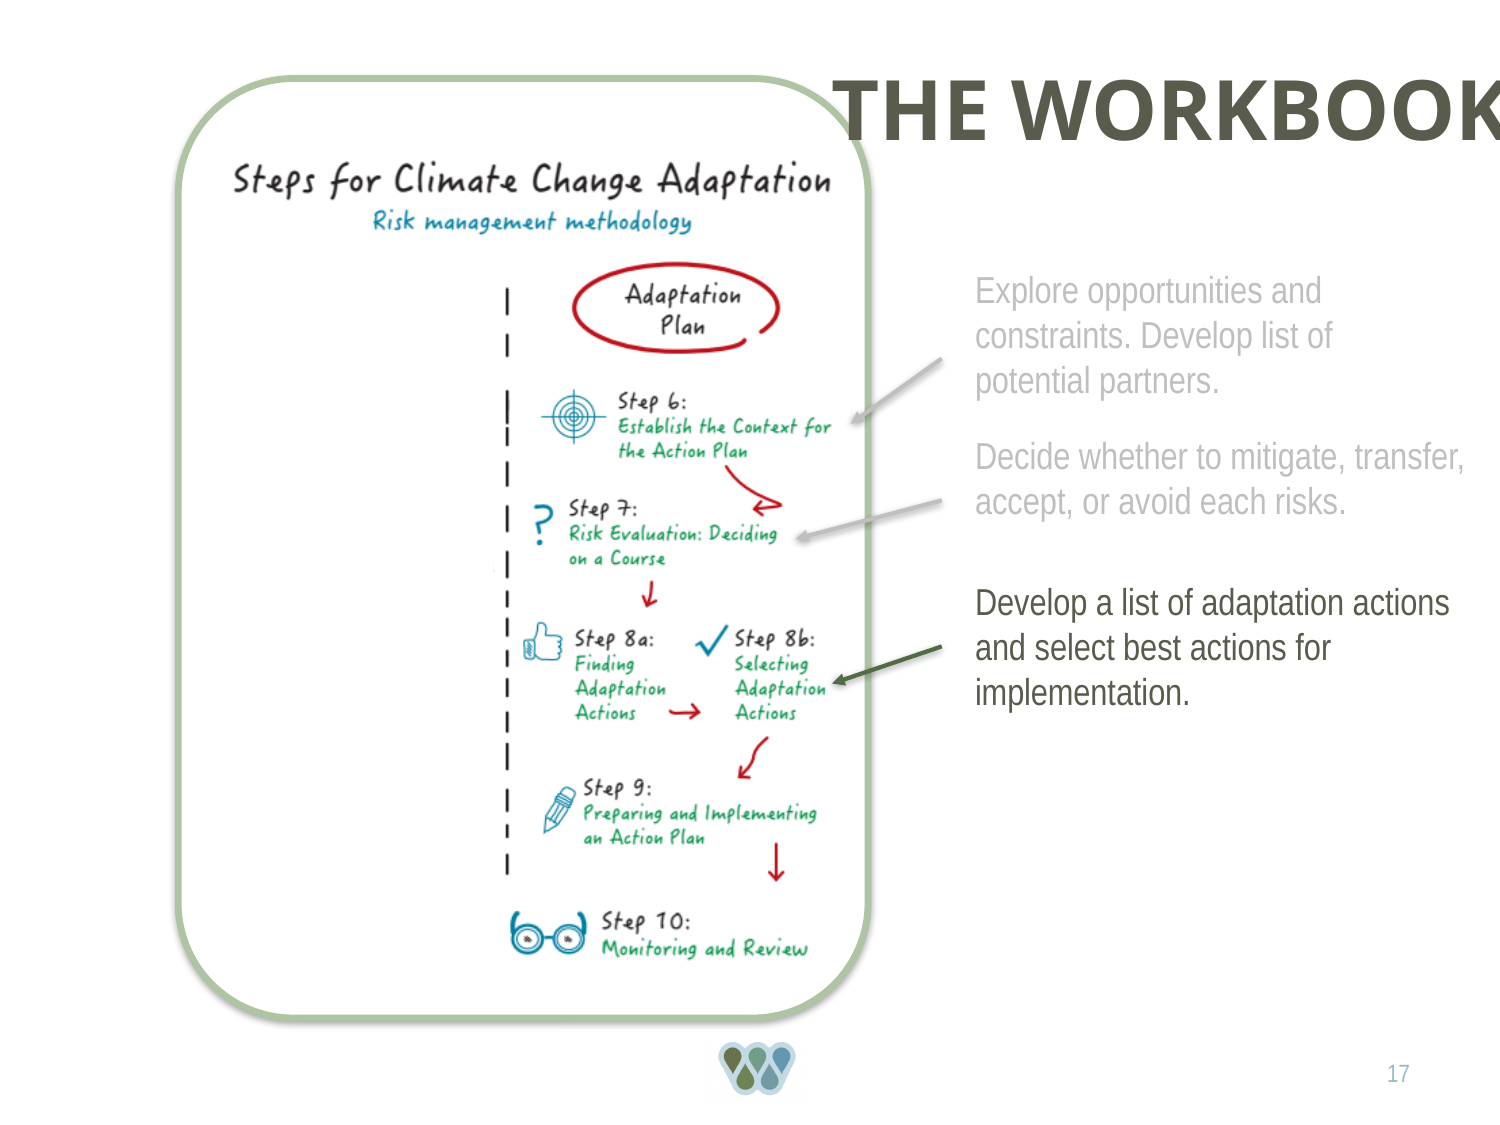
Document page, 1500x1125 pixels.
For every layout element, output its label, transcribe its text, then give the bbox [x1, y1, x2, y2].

picture [705, 1042, 807, 1106]
text_box Decide whether to mitigate, transfer, accept, or avoid each risks. [960, 424, 1492, 530]
picture [207, 150, 855, 252]
title The WorkBook [809, 13, 1500, 202]
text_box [850, 358, 943, 425]
text_box [177, 77, 869, 1019]
slide_number 17 [1074, 1042, 1425, 1103]
text_box Develop a list of adaptation actions and select best actions for implementation. [960, 570, 1492, 721]
text_box Explore opportunities and constraints. Develop list of potential partners. [960, 259, 1466, 409]
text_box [795, 500, 942, 540]
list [493, 259, 833, 887]
picture [476, 898, 816, 983]
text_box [831, 646, 943, 684]
